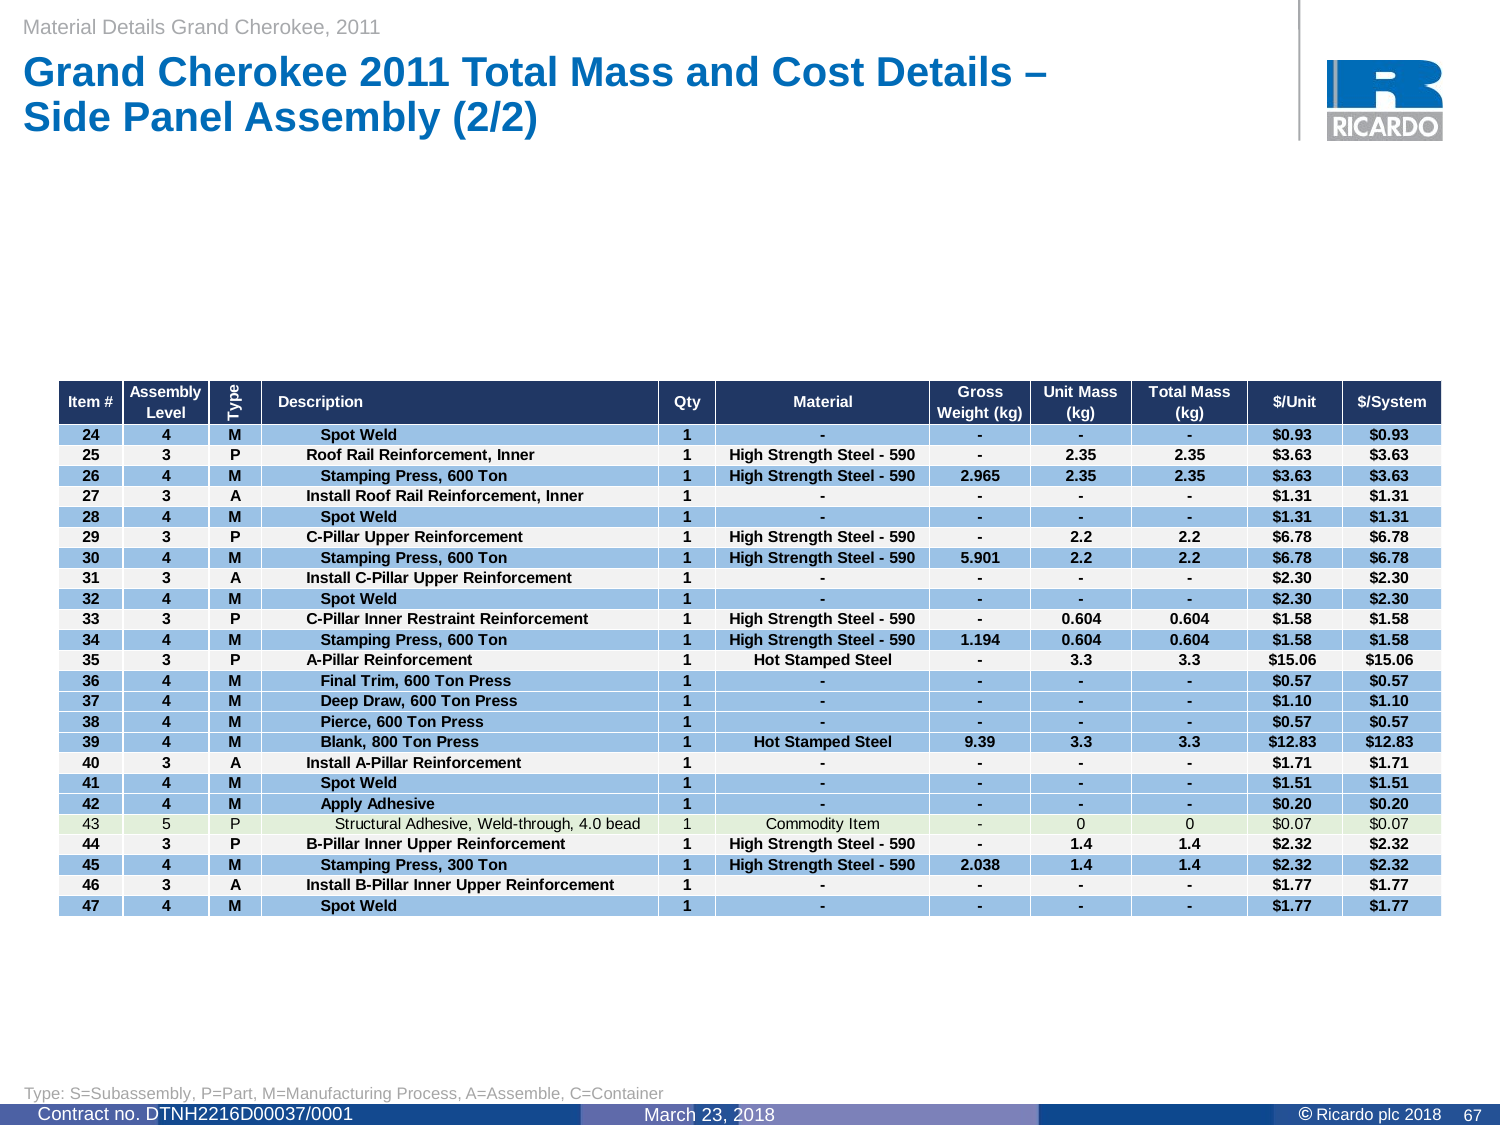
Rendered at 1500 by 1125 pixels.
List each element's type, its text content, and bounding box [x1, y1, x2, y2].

picture [334, 1111, 340, 1119]
picture [313, 1111, 319, 1119]
picture [54, 1111, 59, 1119]
picture [1327, 60, 1443, 141]
text_box Type: S=Subassembly, P=Part, M=Manufacturing Process, A=Assemble, C=Container [9, 1075, 685, 1111]
picture [0, 1104, 1500, 1125]
picture [243, 1111, 251, 1119]
picture [649, 1111, 655, 1118]
picture [276, 1111, 282, 1119]
text_box Material Details Grand Cherokee, 2011 [22, 16, 1169, 40]
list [57, 379, 1443, 917]
picture [265, 1111, 271, 1119]
picture [148, 1111, 156, 1119]
picture [323, 1111, 329, 1119]
picture [255, 1111, 261, 1119]
picture [127, 1111, 132, 1119]
title Grand Cherokee 2011 Total Mass and Cost Details – Side Panel Assembly (2/2) [22, 49, 1282, 239]
